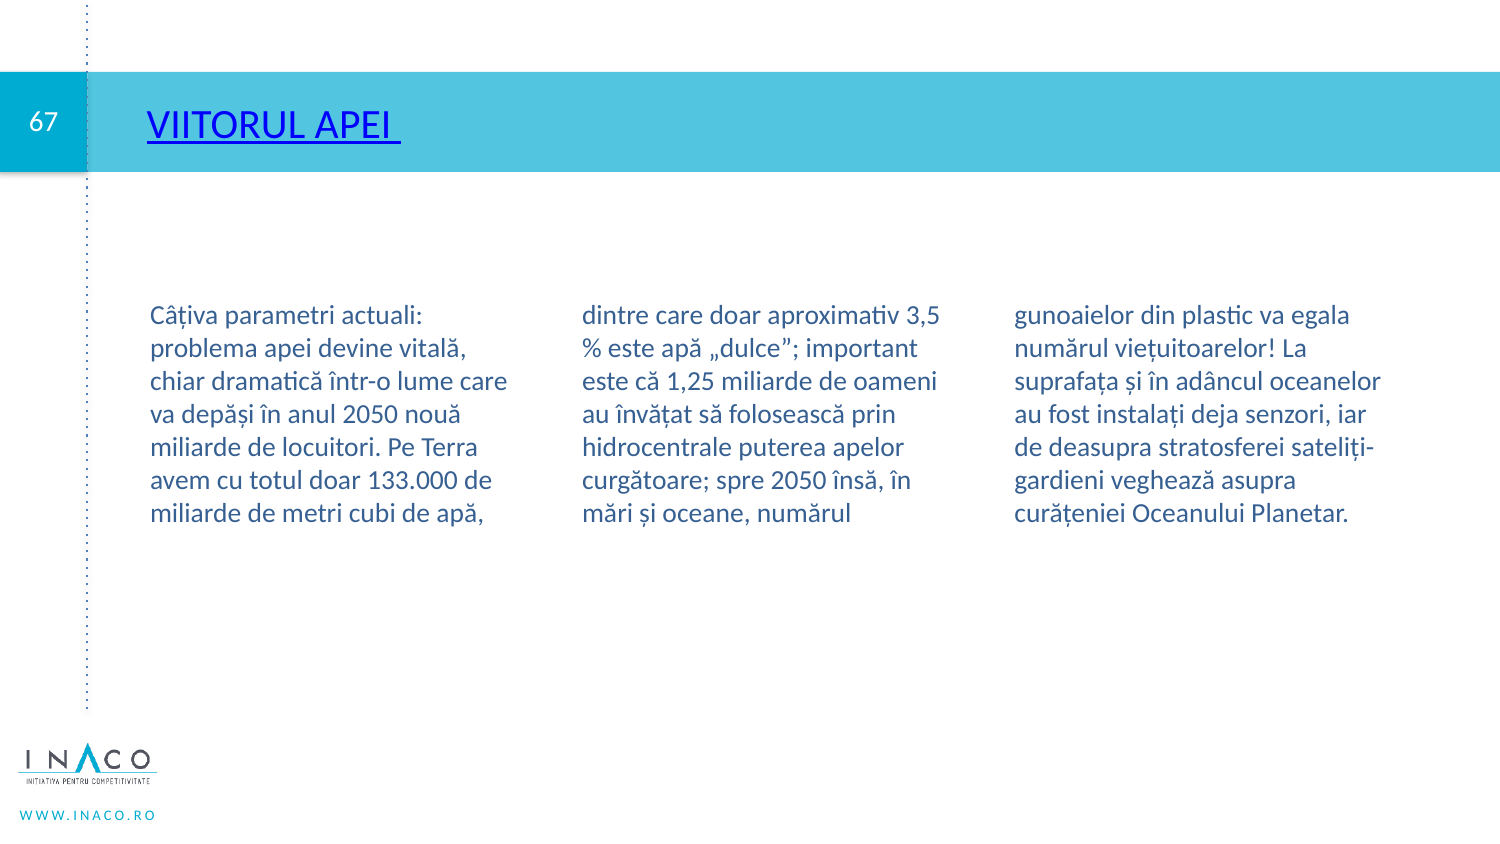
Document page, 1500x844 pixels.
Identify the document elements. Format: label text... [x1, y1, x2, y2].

title Viitorul apei [87, 71, 1500, 172]
picture [12, 734, 163, 791]
list Câțiva parametri actuali: problema apei devine vitală, chiar dramatică într-o lume care va depăşi în anul 2050 nouă miliarde de locuitori. Pe Terra avem cu totul doar 133.000 de miliarde de metri cubi de apă, dintre care doar aproximativ 3,5 % este apă „dulce”; important este că 1,25 miliarde de oameni au învăţat să folosească prin hidrocentrale puterea apelor curgătoare; spre 2050 însă, în mări şi oceane, numărul gunoaielor din plastic va egala numărul vieţuitoarelor! La suprafaţa şi în adâncul oceanelor au fost instalaţi deja senzori, iar de deasupra stratosferei sateliţi-gardieni veghează asupra curăţeniei Oceanului Planetar. [150, 296, 1388, 547]
